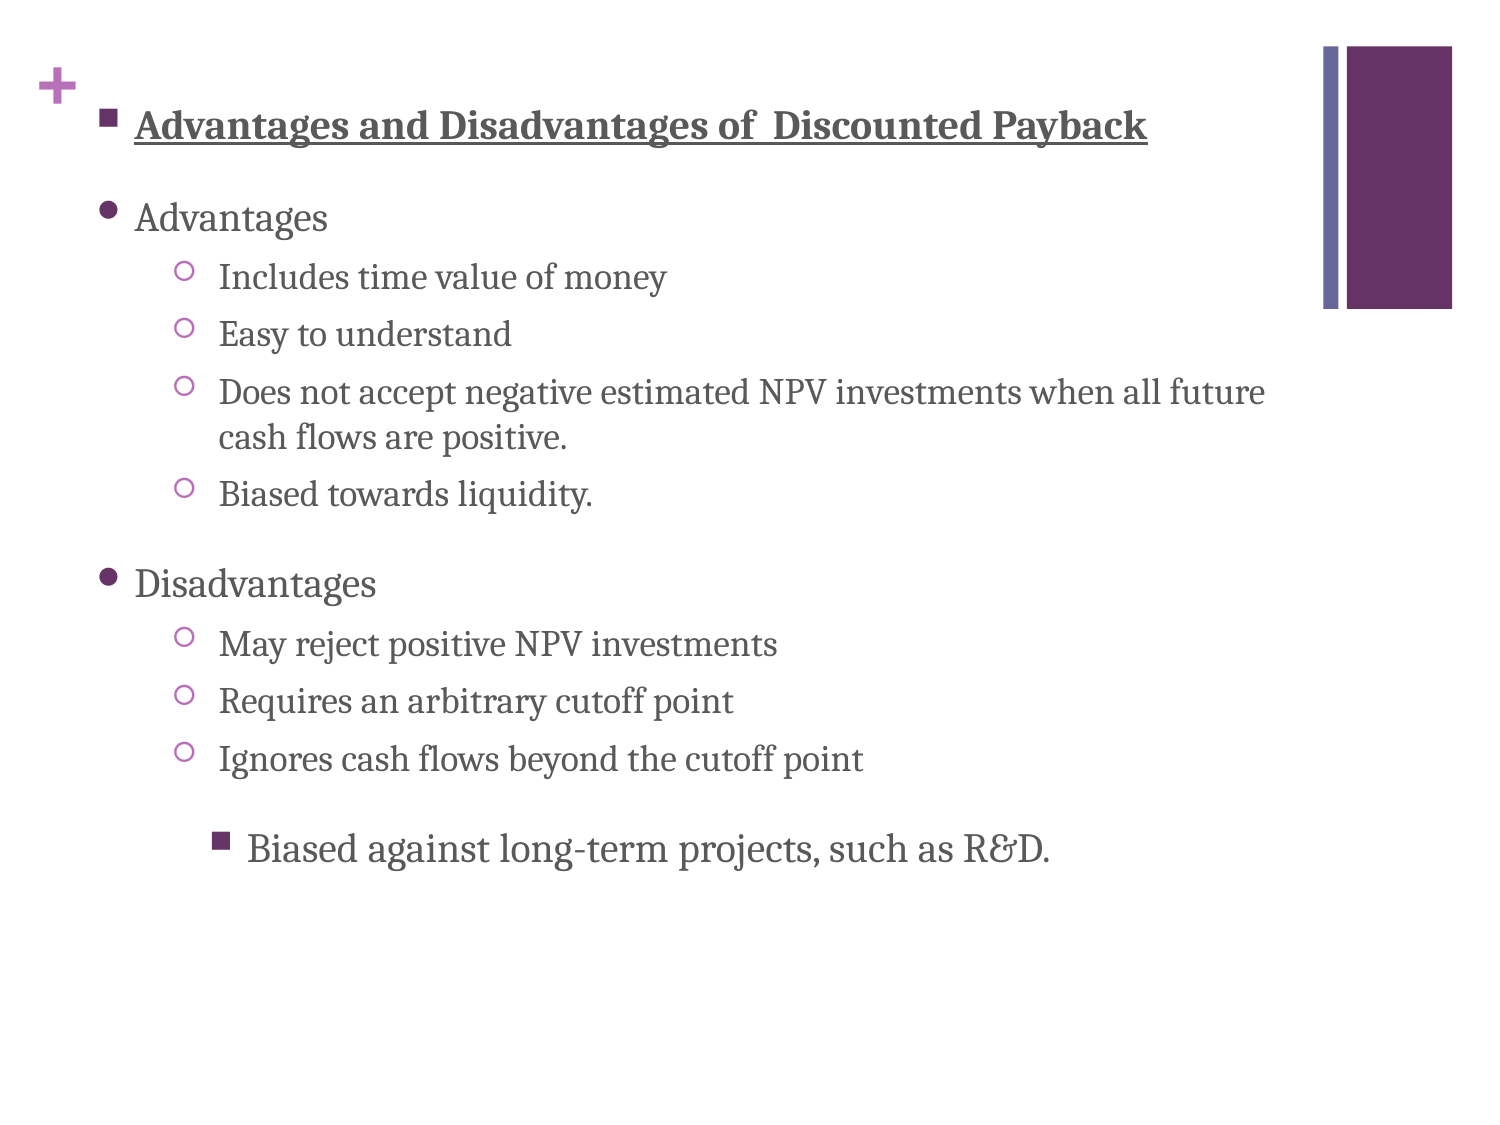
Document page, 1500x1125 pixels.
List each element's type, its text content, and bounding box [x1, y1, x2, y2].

list Advantages and Disadvantages of Discounted Payback Advantages Includes time value of money Easy to understand Does not accept negative estimated NPV investments when all future cash flows are positive. Biased towards liquidity. Disadvantages May reject positive NPV investments Requires an arbitrary cutoff point Ignores cash flows beyond the cutoff point Biased against long-term projects, such as R&D. [81, 90, 1322, 1125]
